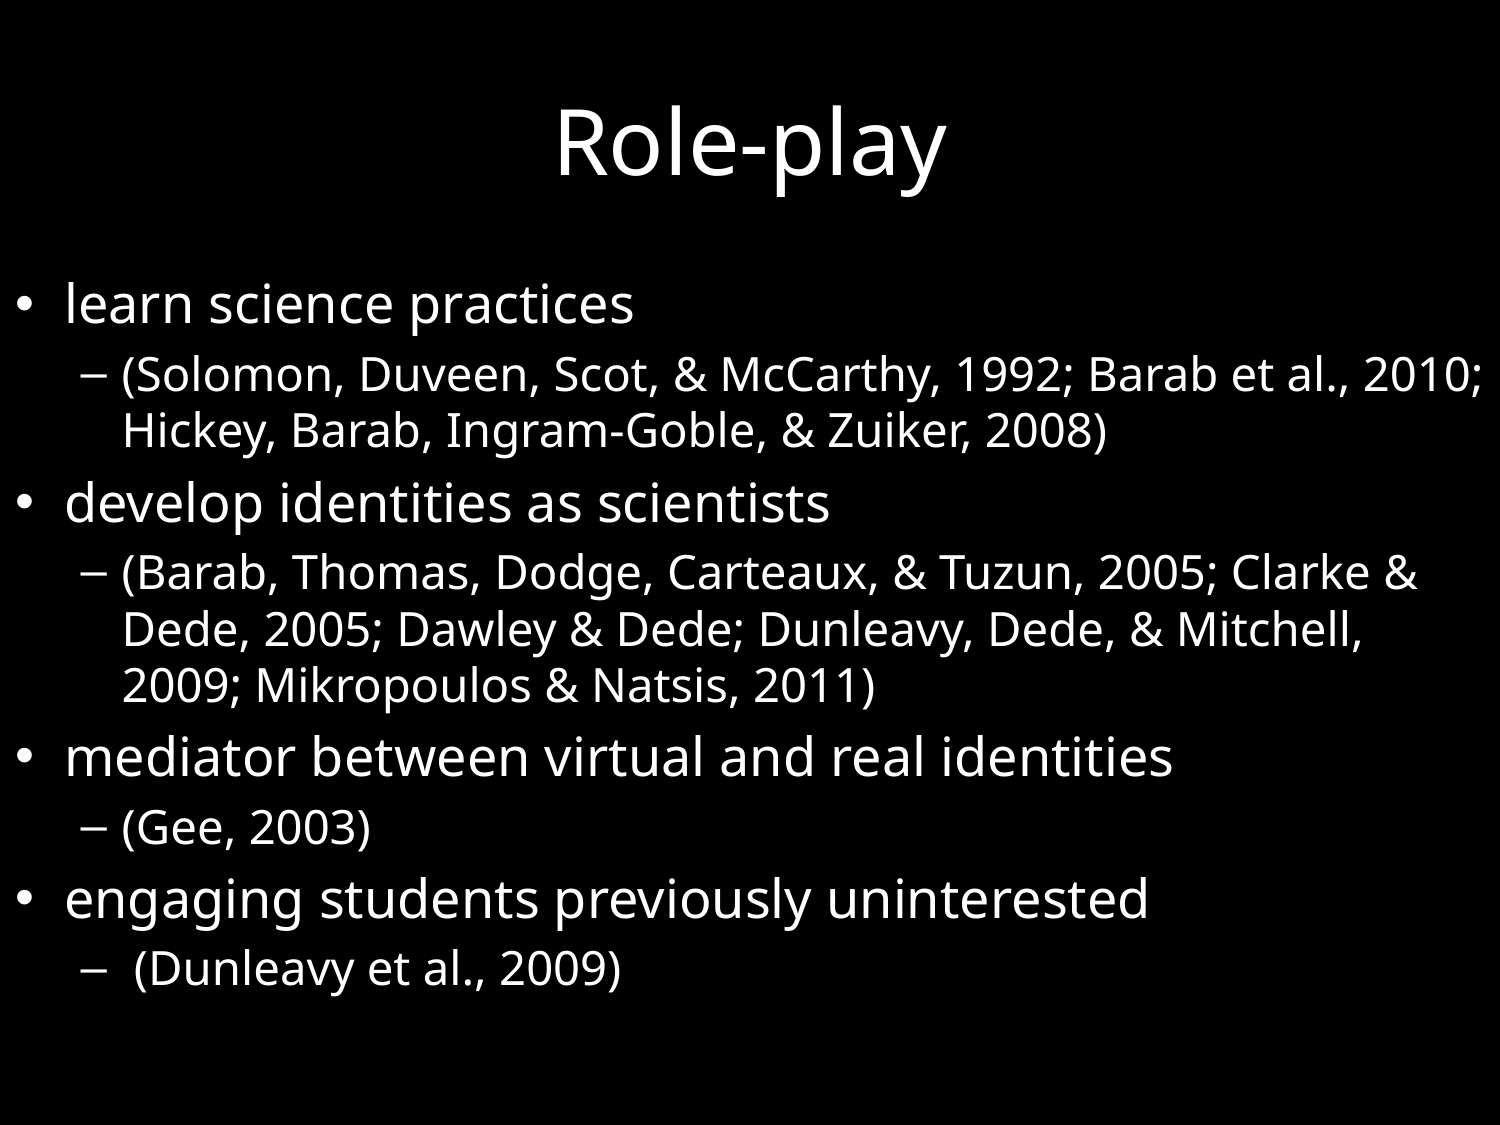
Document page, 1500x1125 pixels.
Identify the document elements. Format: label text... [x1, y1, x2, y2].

title Role-play [75, 45, 1425, 233]
list learn science practices (Solomon, Duveen, Scot, & McCarthy, 1992; Barab et al., 2010; Hickey, Barab, Ingram-Goble, & Zuiker, 2008) develop identities as scientists (Barab, Thomas, Dodge, Carteaux, & Tuzun, 2005; Clarke & Dede, 2005; Dawley & Dede; Dunleavy, Dede, & Mitchell, 2009; Mikropoulos & Natsis, 2011) mediator between virtual and real identities (Gee, 2003) engaging students previously uninterested (Dunleavy et al., 2009) [0, 262, 1500, 1005]
